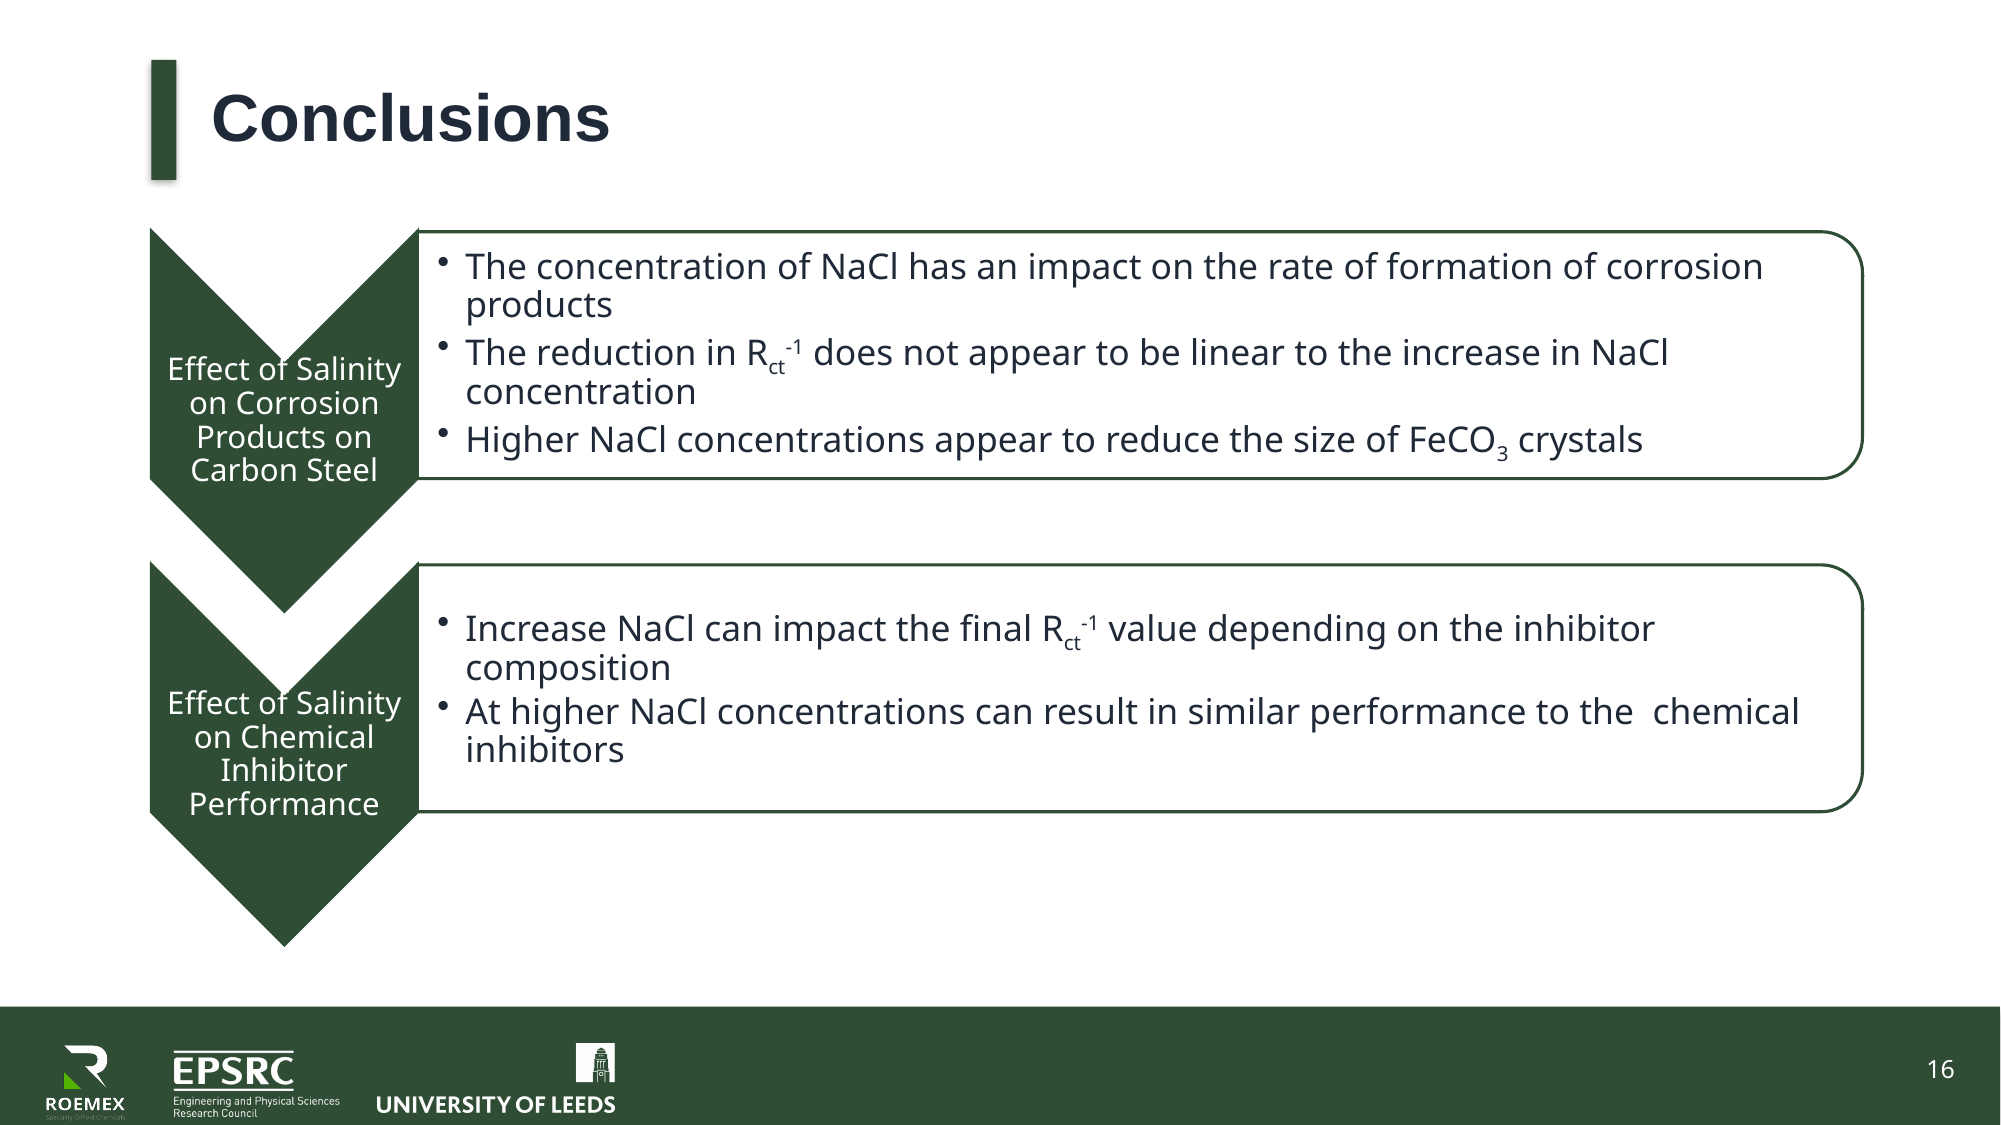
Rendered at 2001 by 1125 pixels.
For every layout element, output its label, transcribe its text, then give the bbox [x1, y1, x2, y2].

slide_number 16 [1520, 1040, 1970, 1101]
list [150, 230, 1863, 946]
picture [377, 1043, 615, 1113]
picture [163, 1040, 348, 1125]
picture [37, 1028, 134, 1125]
title Conclusions [196, 60, 1897, 181]
